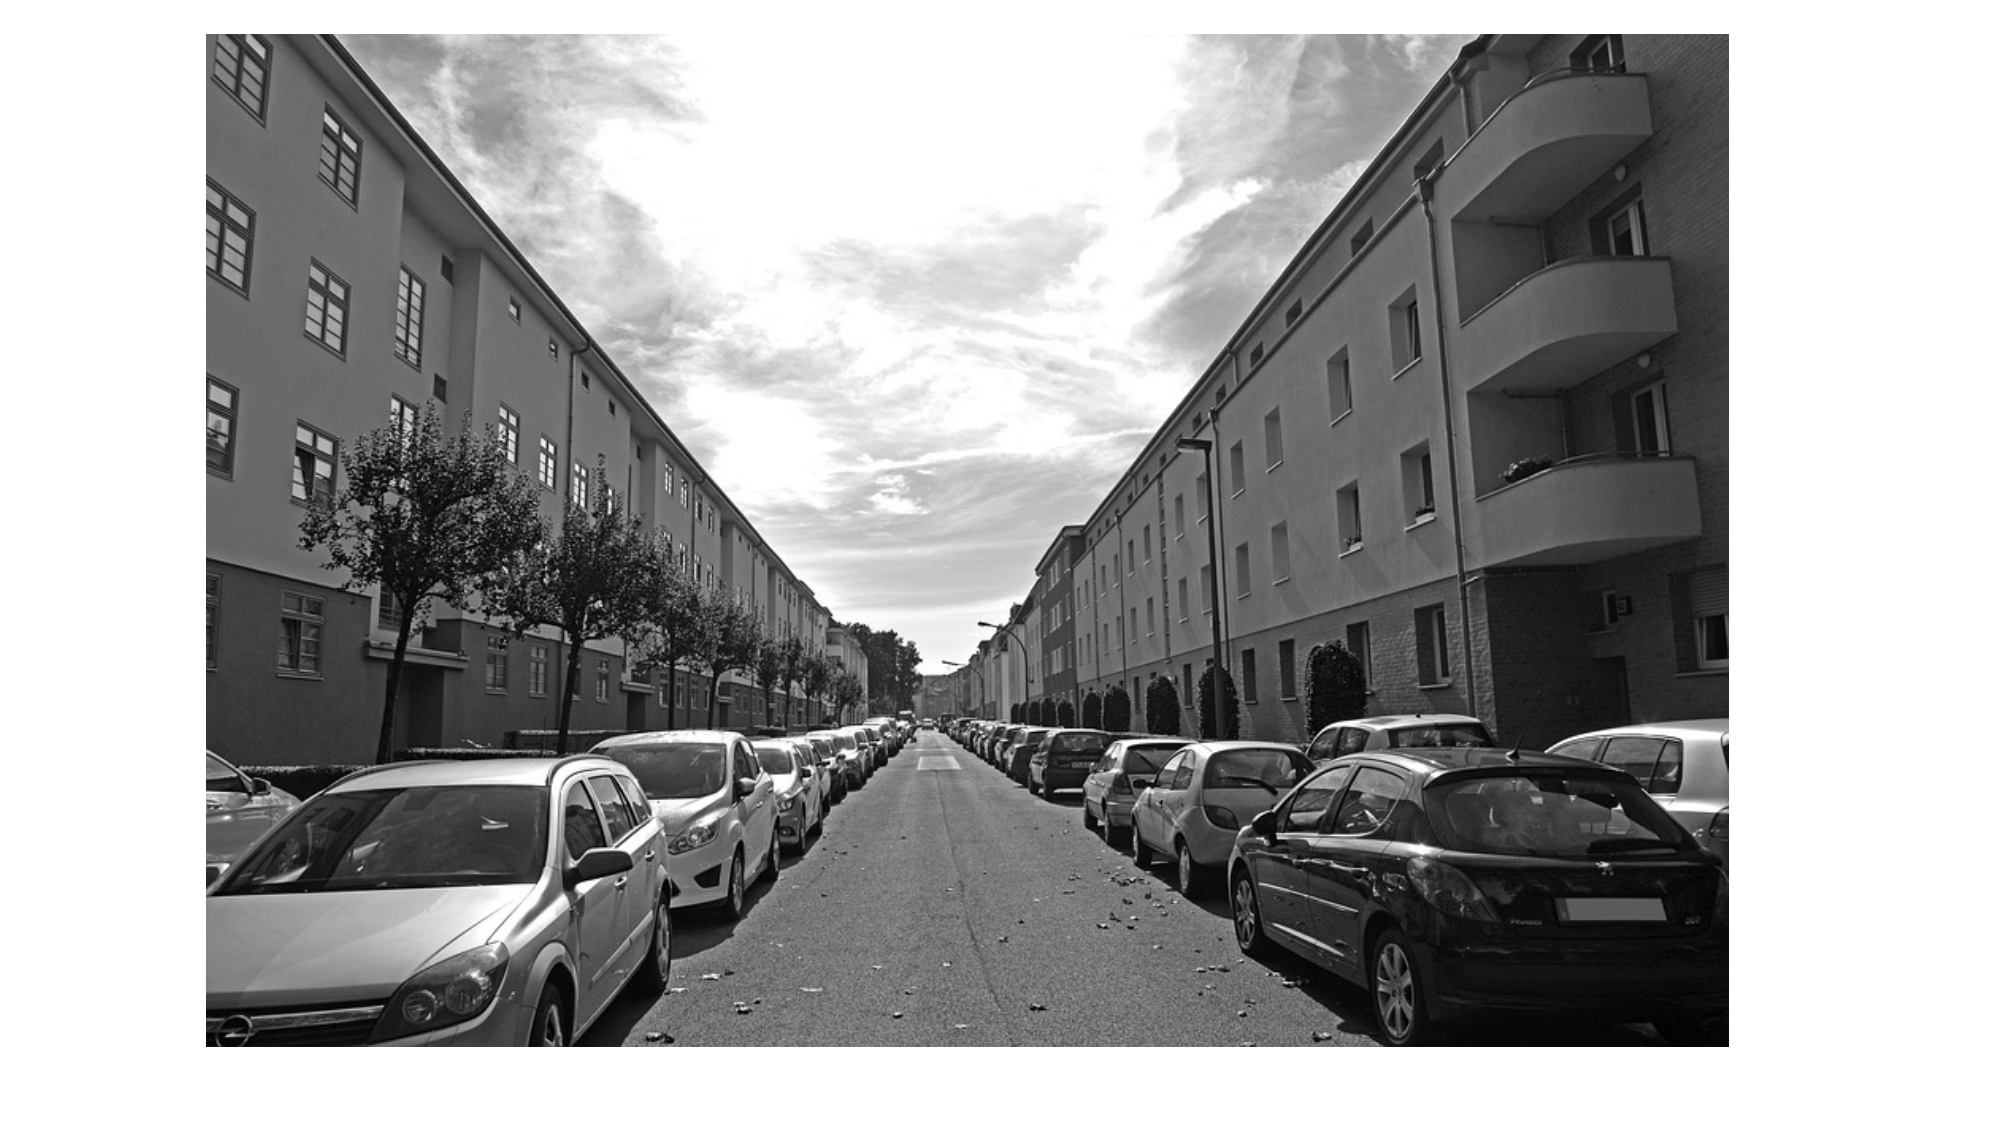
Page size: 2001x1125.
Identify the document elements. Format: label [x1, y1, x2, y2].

picture [206, 34, 1729, 1048]
